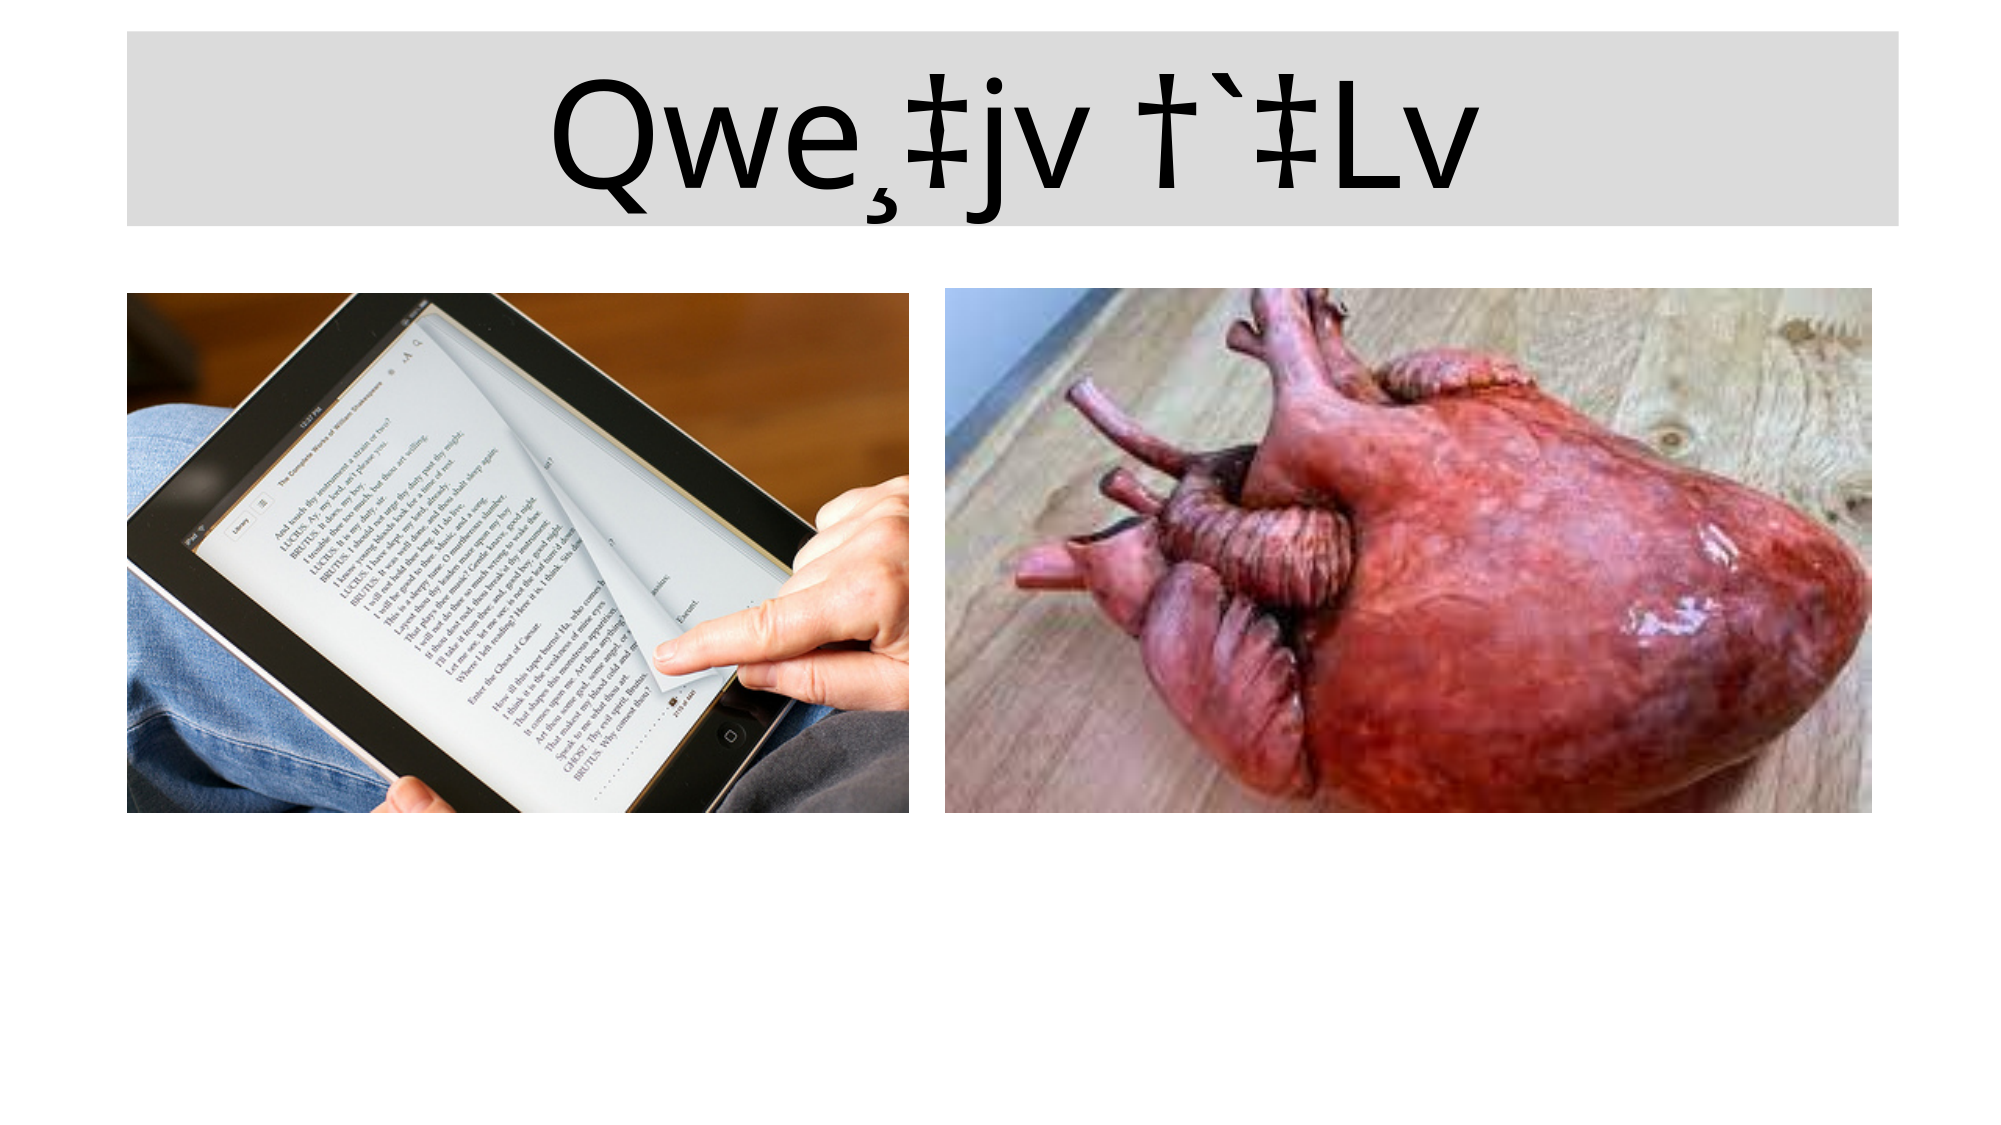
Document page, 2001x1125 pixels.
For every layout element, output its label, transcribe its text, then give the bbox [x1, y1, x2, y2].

text_box Qwe¸‡jv †`‡Lv [127, 31, 1899, 227]
picture [127, 293, 909, 813]
picture [944, 288, 1872, 813]
